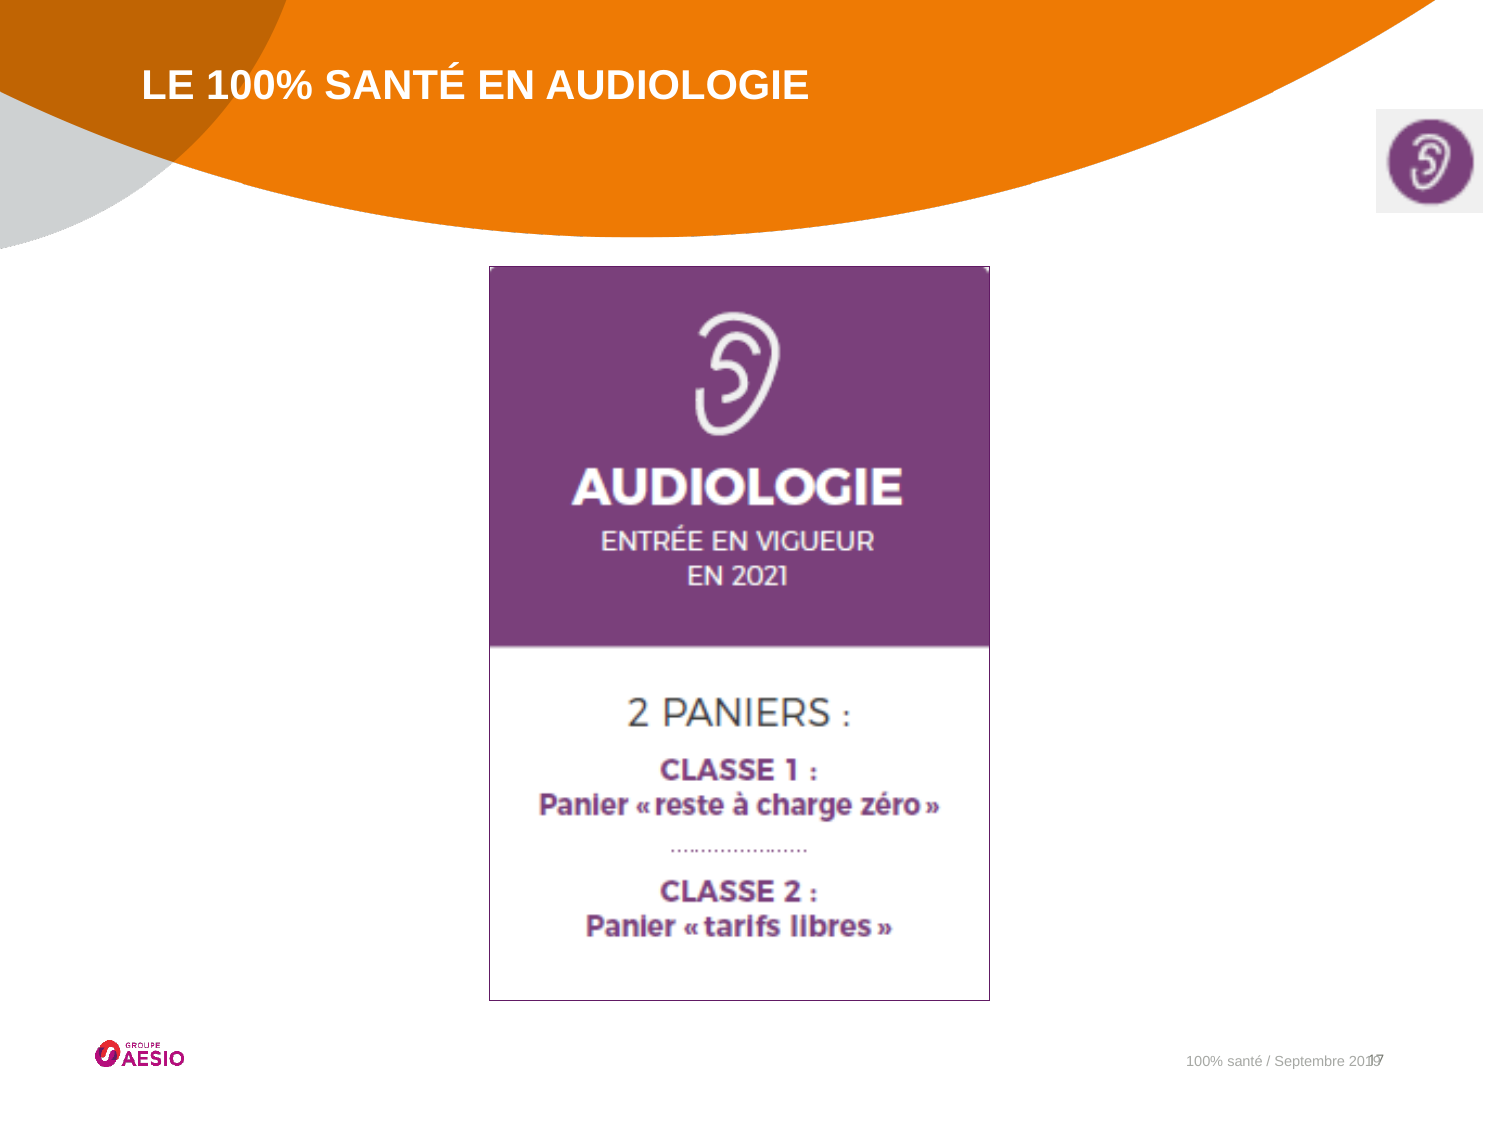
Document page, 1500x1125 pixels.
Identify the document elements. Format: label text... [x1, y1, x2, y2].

footer 100% santé / Septembre 2019 [757, 1046, 1387, 1076]
picture [490, 267, 989, 1000]
picture [0, 0, 1500, 275]
picture [95, 1040, 184, 1067]
title Le 100% Santé en audiologie [135, 63, 1412, 165]
